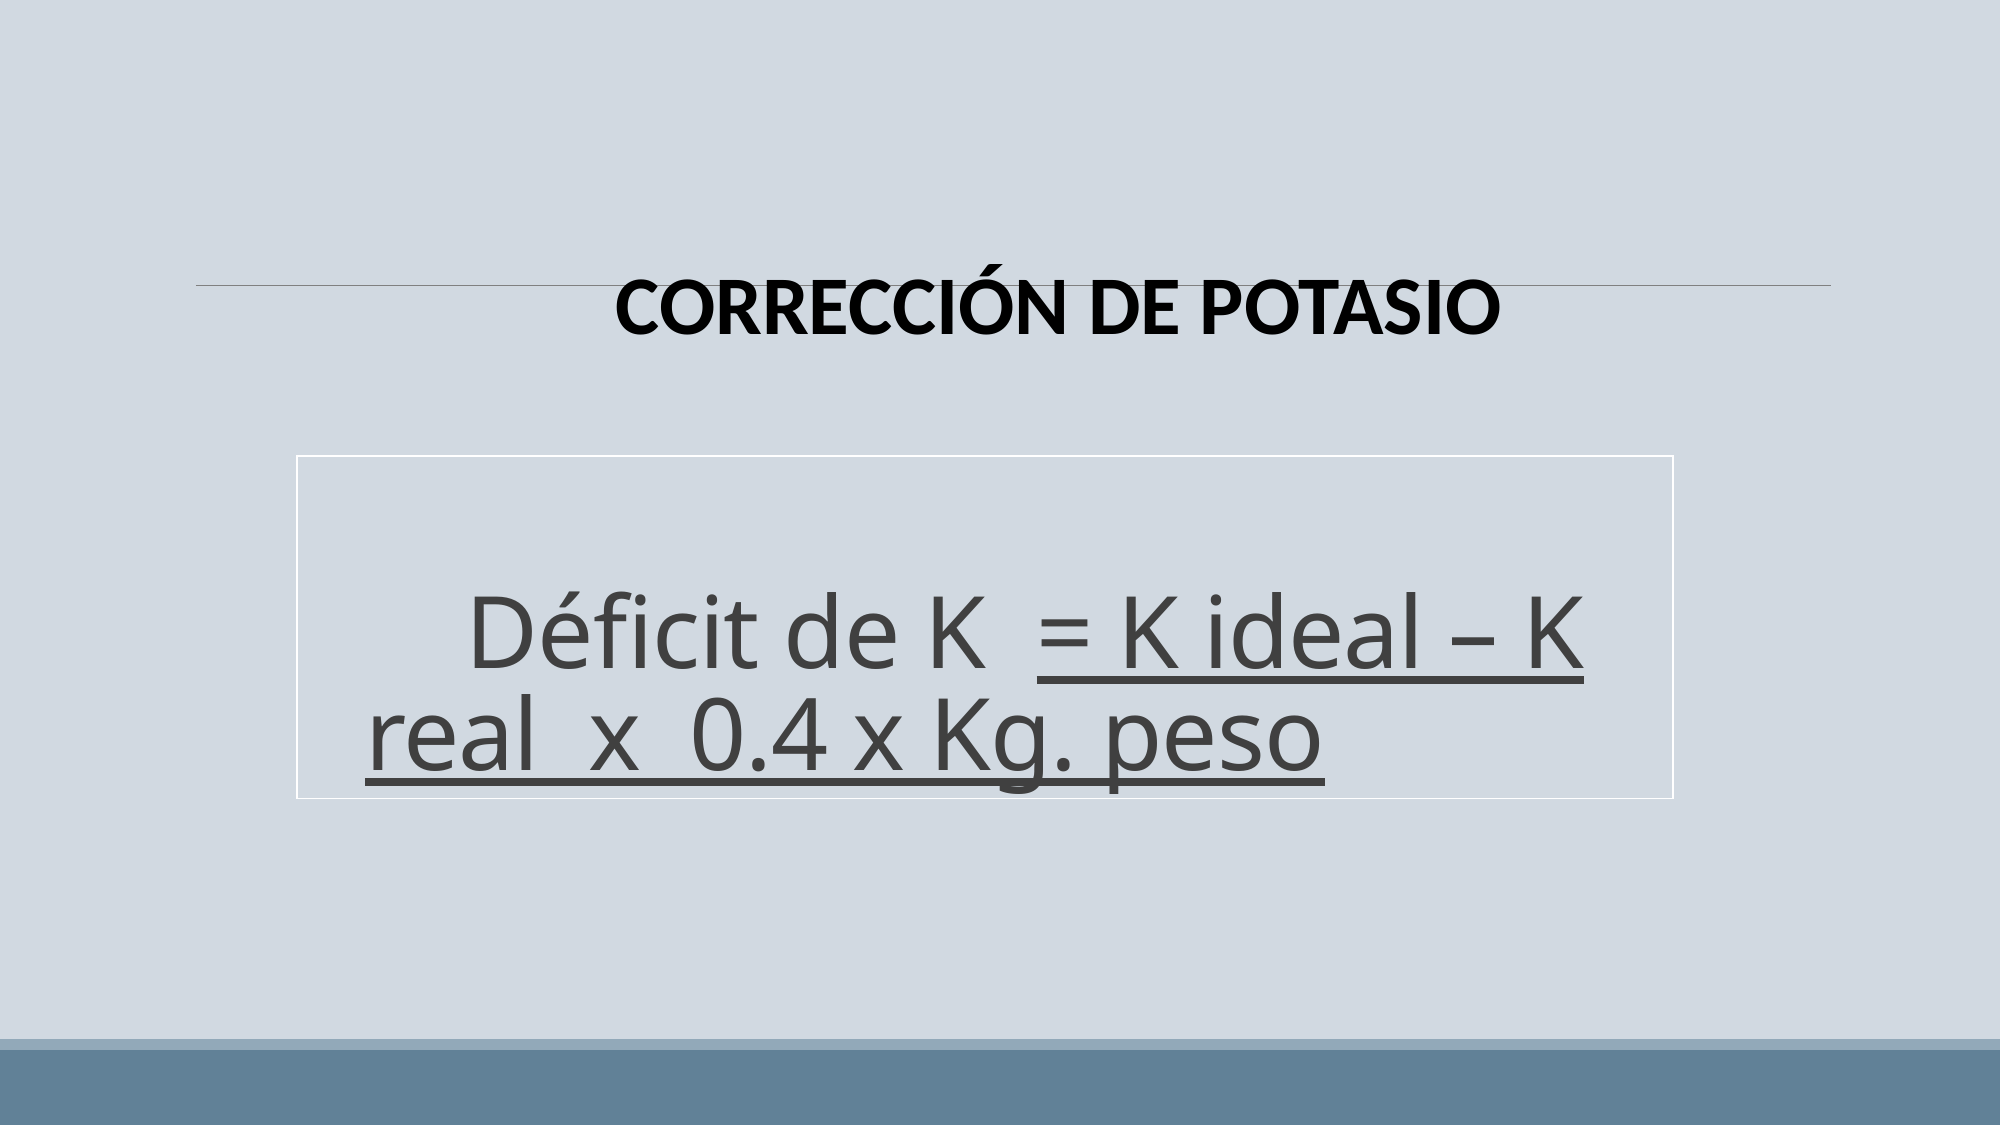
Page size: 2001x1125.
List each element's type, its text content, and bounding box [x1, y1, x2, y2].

title Déficit de K = K ideal – K real x 0.4 x Kg. peso [296, 456, 1674, 799]
text_box CORRECCIÓN DE POTASIO [539, 243, 1579, 359]
